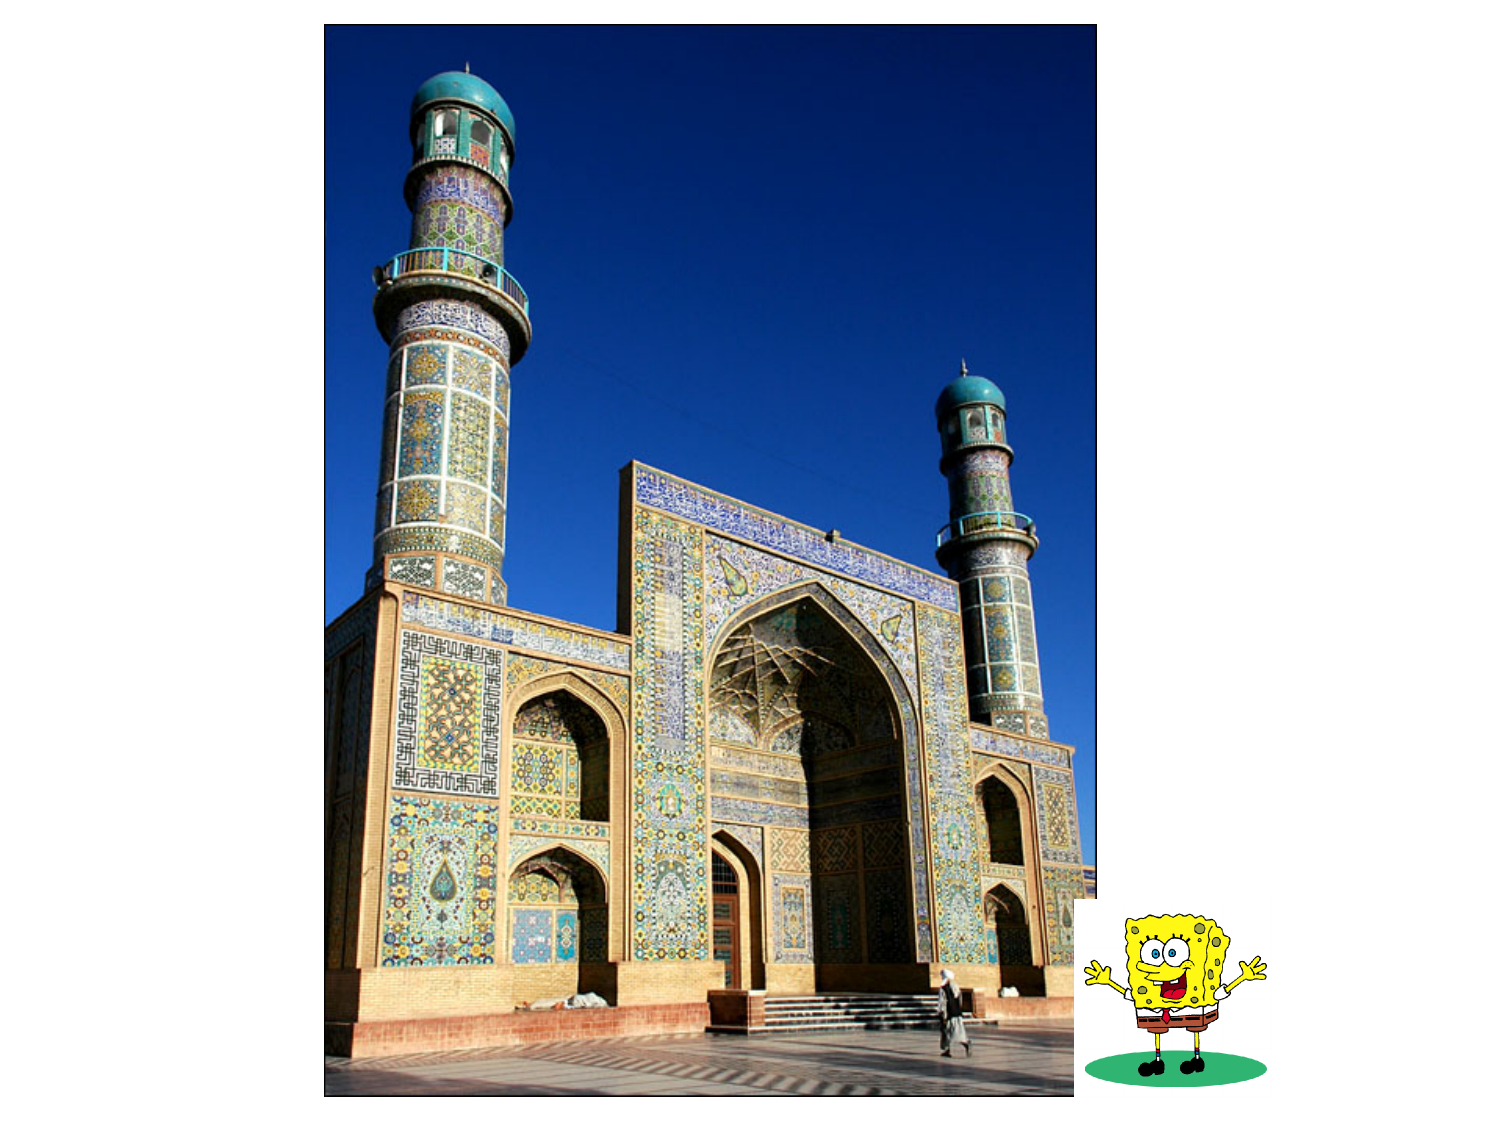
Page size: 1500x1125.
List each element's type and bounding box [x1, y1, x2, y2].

picture [324, 24, 1272, 1098]
